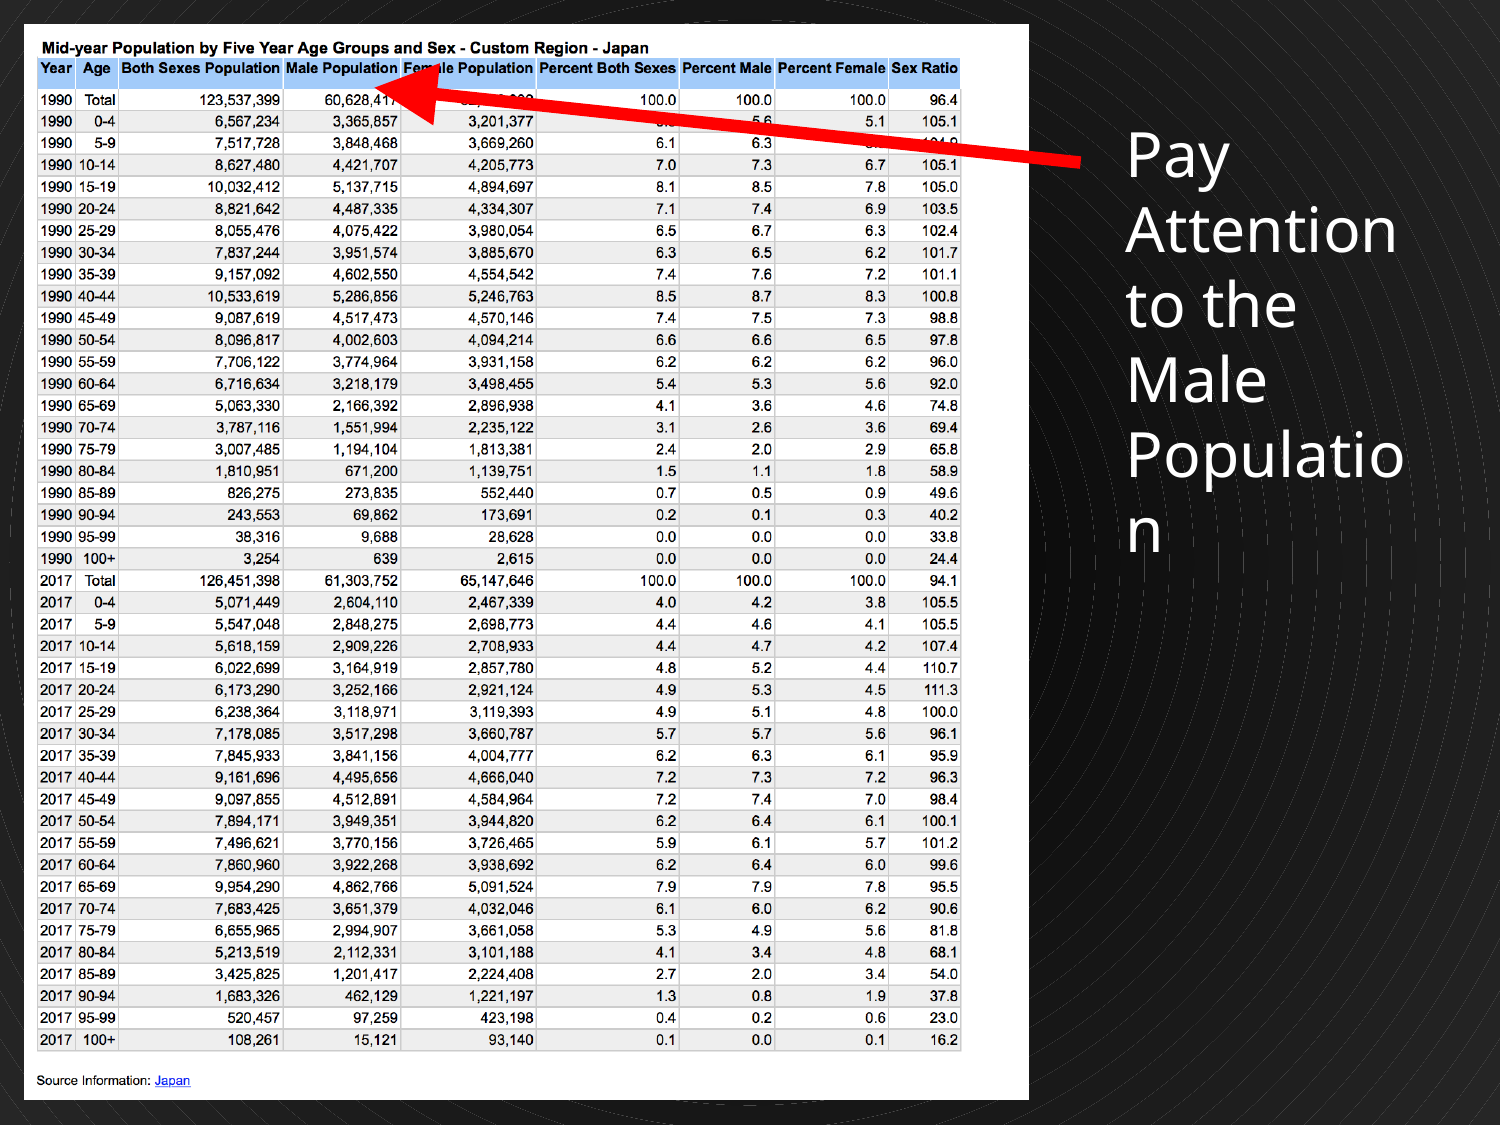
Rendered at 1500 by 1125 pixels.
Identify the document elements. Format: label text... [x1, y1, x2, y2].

text_box Pay Attention to the Male Population [1110, 100, 1426, 409]
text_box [374, 87, 1081, 163]
picture [24, 24, 1029, 1101]
